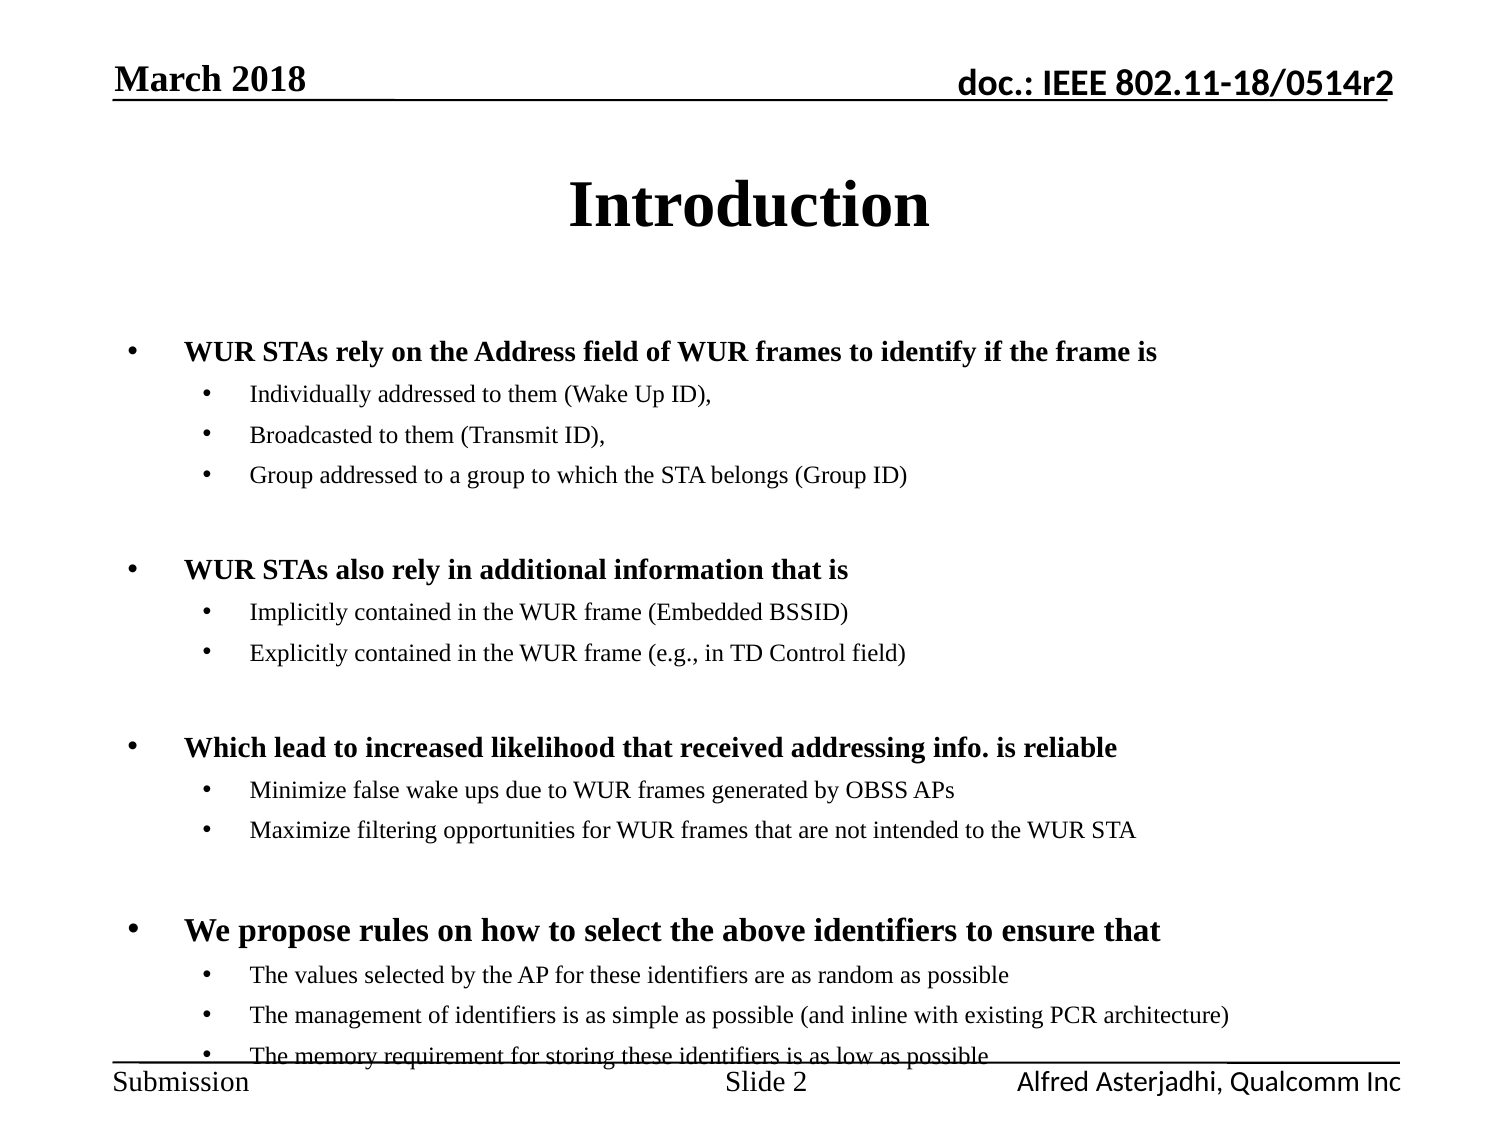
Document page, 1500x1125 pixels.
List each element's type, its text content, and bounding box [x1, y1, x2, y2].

slide_number Slide 2 [712, 1061, 821, 1123]
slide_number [114, 54, 423, 100]
title Introduction [112, 112, 1388, 288]
list WUR STAs rely on the Address field of WUR frames to identify if the frame is Individually addressed to them (Wake Up ID), Broadcasted to them (Transmit ID), Group addressed to a group to which the STA belongs (Group ID) WUR STAs also rely in additional information that is Implicitly contained in the WUR frame (Embedded BSSID) Explicitly contained in the WUR frame (e.g., in TD Control field) Which lead to increased likelihood that received addressing info. is reliable Minimize false wake ups due to WUR frames generated by OBSS APs Maximize filtering opportunities for WUR frames that are not intended to the WUR STA We propose rules on how to select the above identifiers to ensure that The values selected by the AP for these identifiers are as random as possible The management of identifiers is as simple as possible (and inline with existing PCR architecture) The memory requirement for storing these identifiers is as low as possible [112, 324, 1388, 1063]
footer Alfred Asterjadhi, Qualcomm Inc [878, 1061, 1402, 1093]
